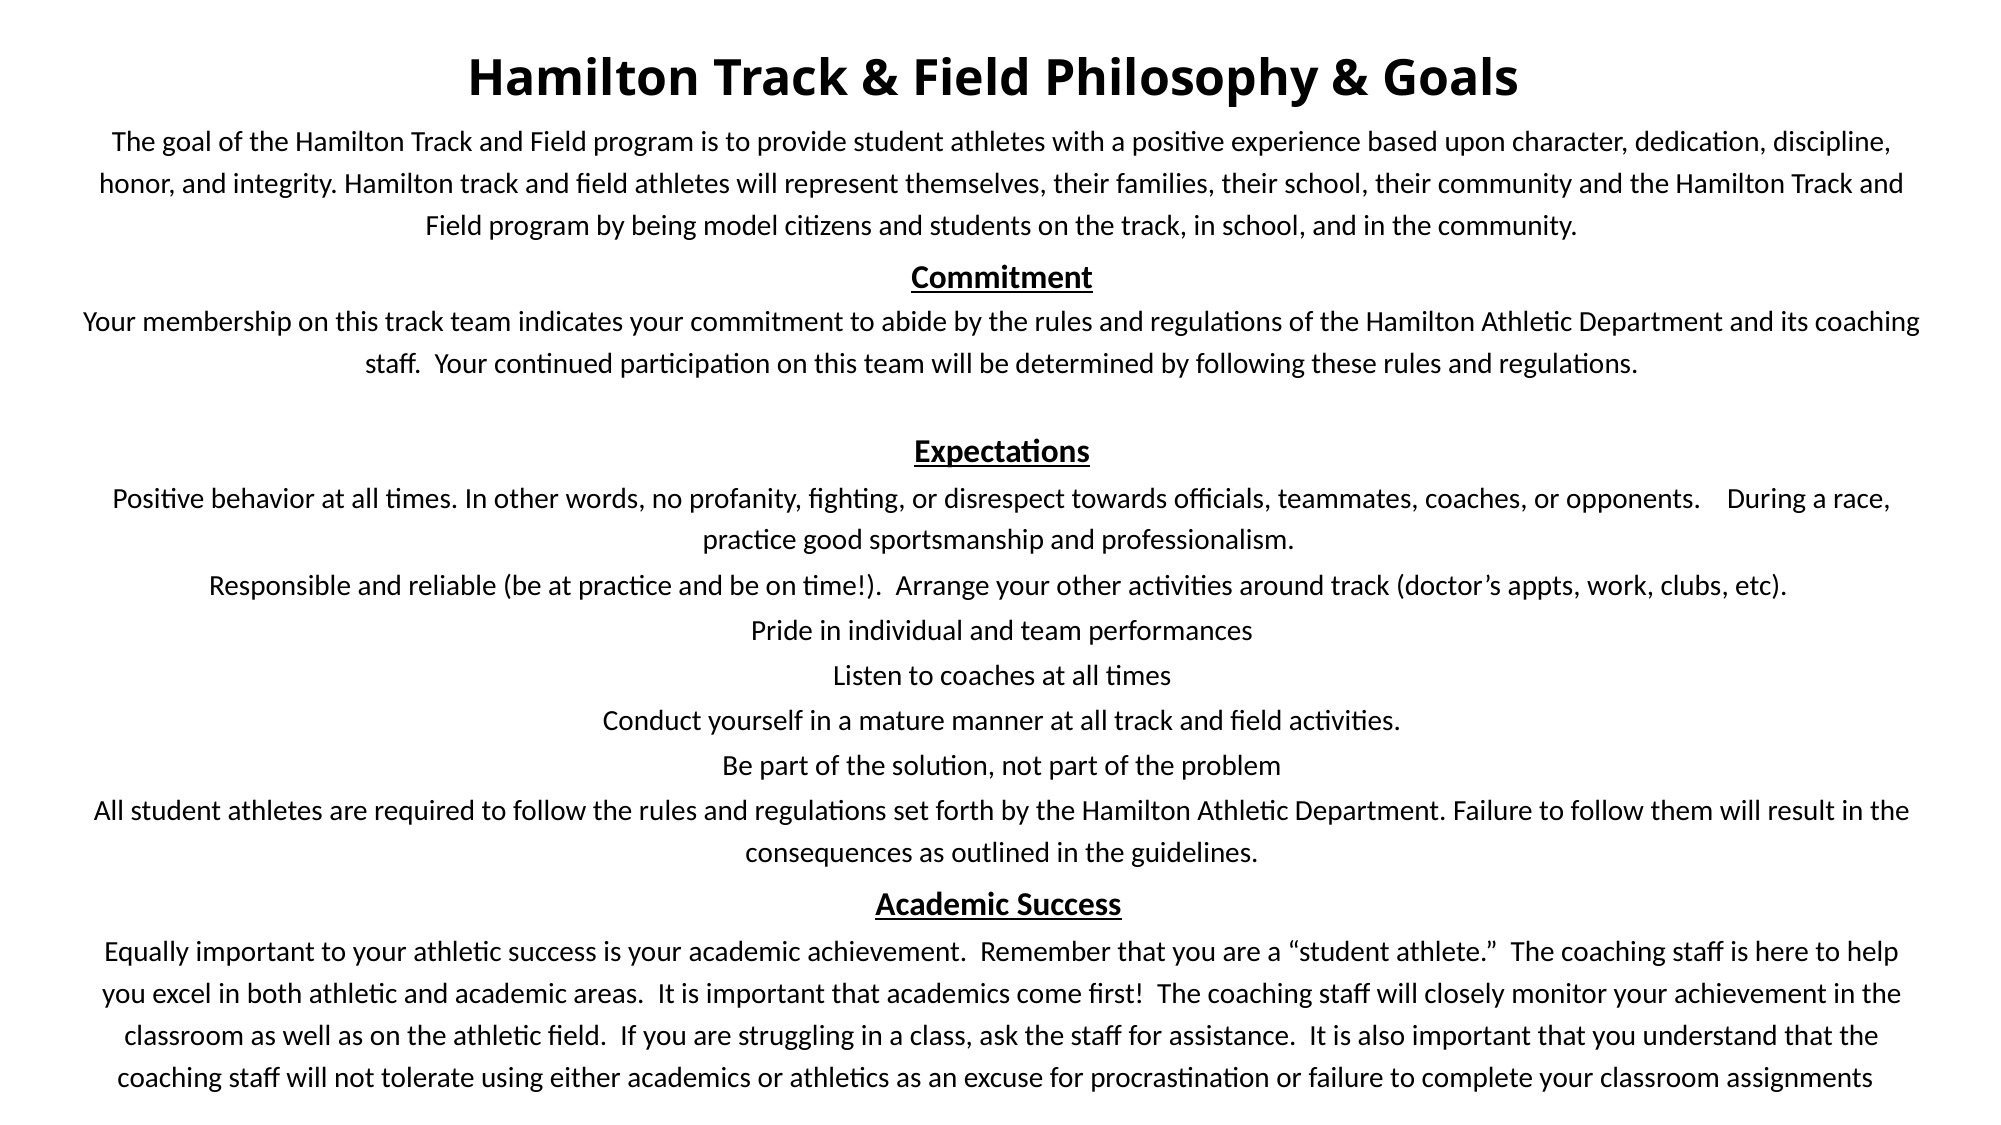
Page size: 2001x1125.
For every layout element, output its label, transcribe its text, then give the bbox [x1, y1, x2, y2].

title Hamilton Track & Field Philosophy & Goals [137, 32, 1863, 107]
list The goal of the Hamilton Track and Field program is to provide student athletes with a positive experience based upon character, dedication, discipline, honor, and integrity. Hamilton track and field athletes will represent themselves, their families, their school, their community and the Hamilton Track and Field program by being model citizens and students on the track, in school, and in the community. Commitment Your membership on this track team indicates your commitment to abide by the rules and regulations of the Hamilton Athletic Department and its coaching staff. Your continued participation on this team will be determined by following these rules and regulations. Expectations Positive behavior at all times. In other words, no profanity, fighting, or disrespect towards officials, teammates, coaches, or opponents. During a race, practice good sportsmanship and professionalism. Responsible and reliable (be at practice and be on time!). Arrange your other activities around track (doctor’s appts, work, clubs, etc). Pride in individual and team performances Listen to coaches at all times Conduct yourself in a mature manner at all track and field activities. Be part of the solution, not part of the problem All student athletes are required to follow the rules and regulations set forth by the Hamilton Athletic Department. Failure to follow them will result in the consequences as outlined in the guidelines. Academic Success Equally important to your athletic success is your academic achievement. Remember that you are a “student athlete.” The coaching staff is here to help you excel in both athletic and academic areas. It is important that academics come first! The coaching staff will closely monitor your achievement in the classroom as well as on the athletic field. If you are struggling in a class, ask the staff for assistance. It is also important that you understand that the coaching staff will not tolerate using either academics or athletics as an excuse for procrastination or failure to complete your classroom assignments [65, 107, 1940, 1107]
